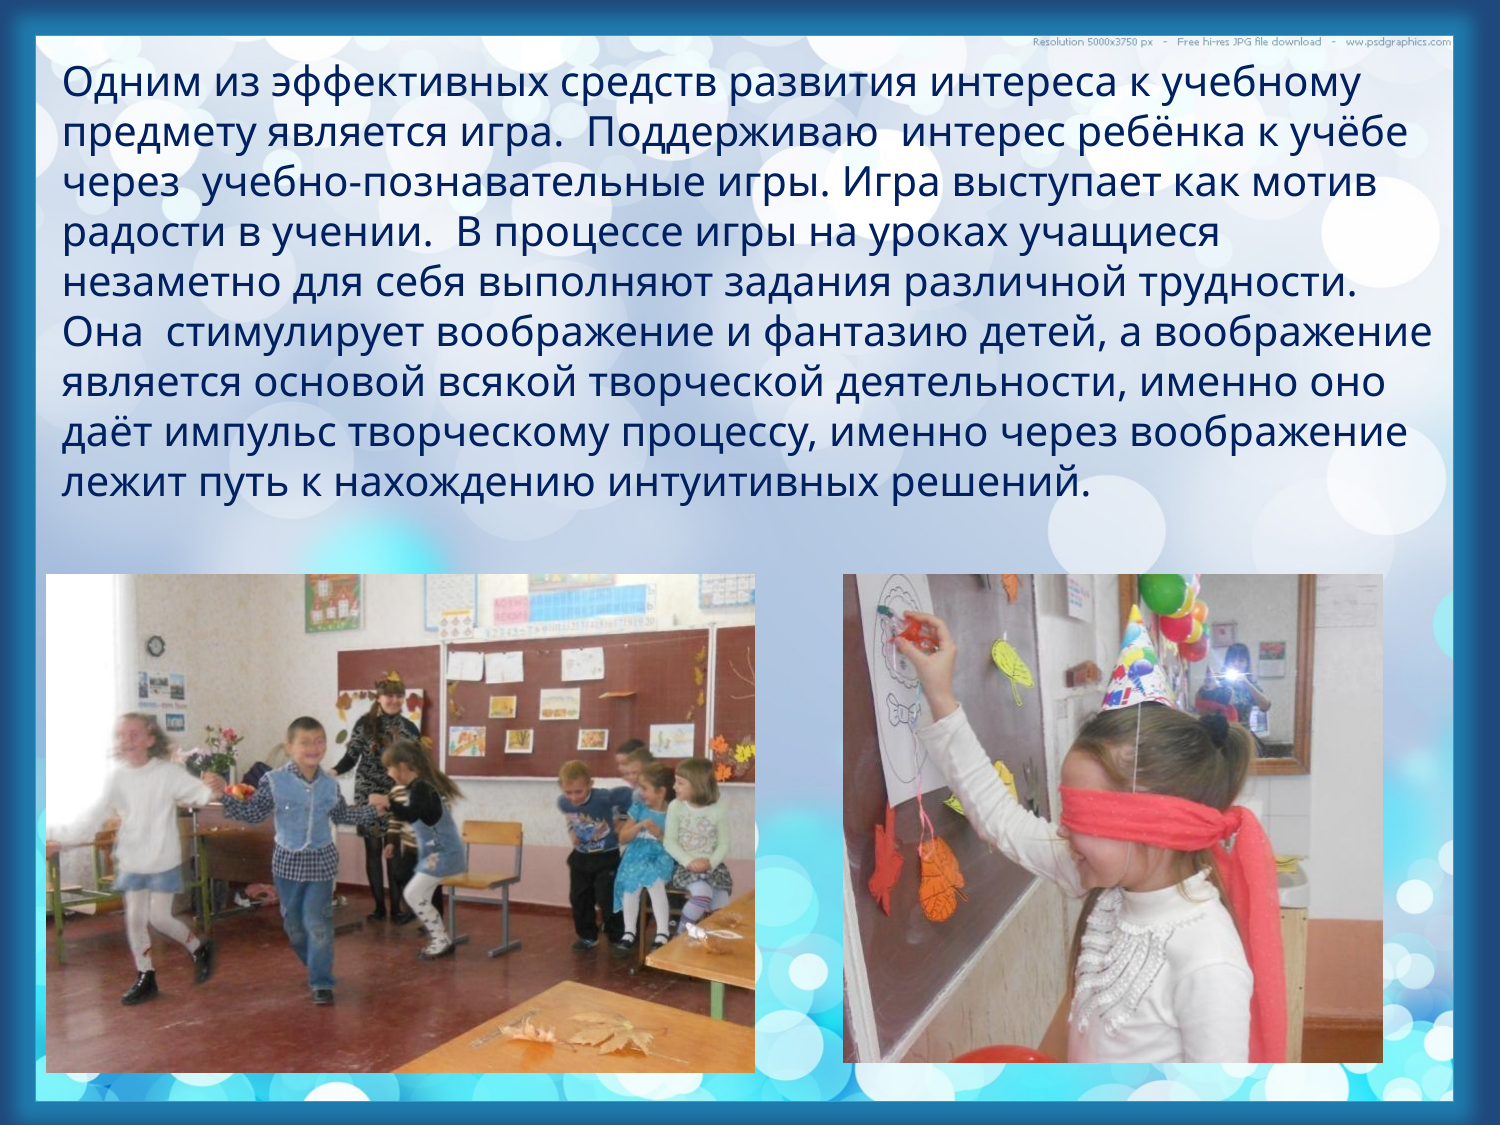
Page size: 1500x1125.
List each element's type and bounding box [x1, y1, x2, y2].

picture [37, 37, 1452, 1100]
